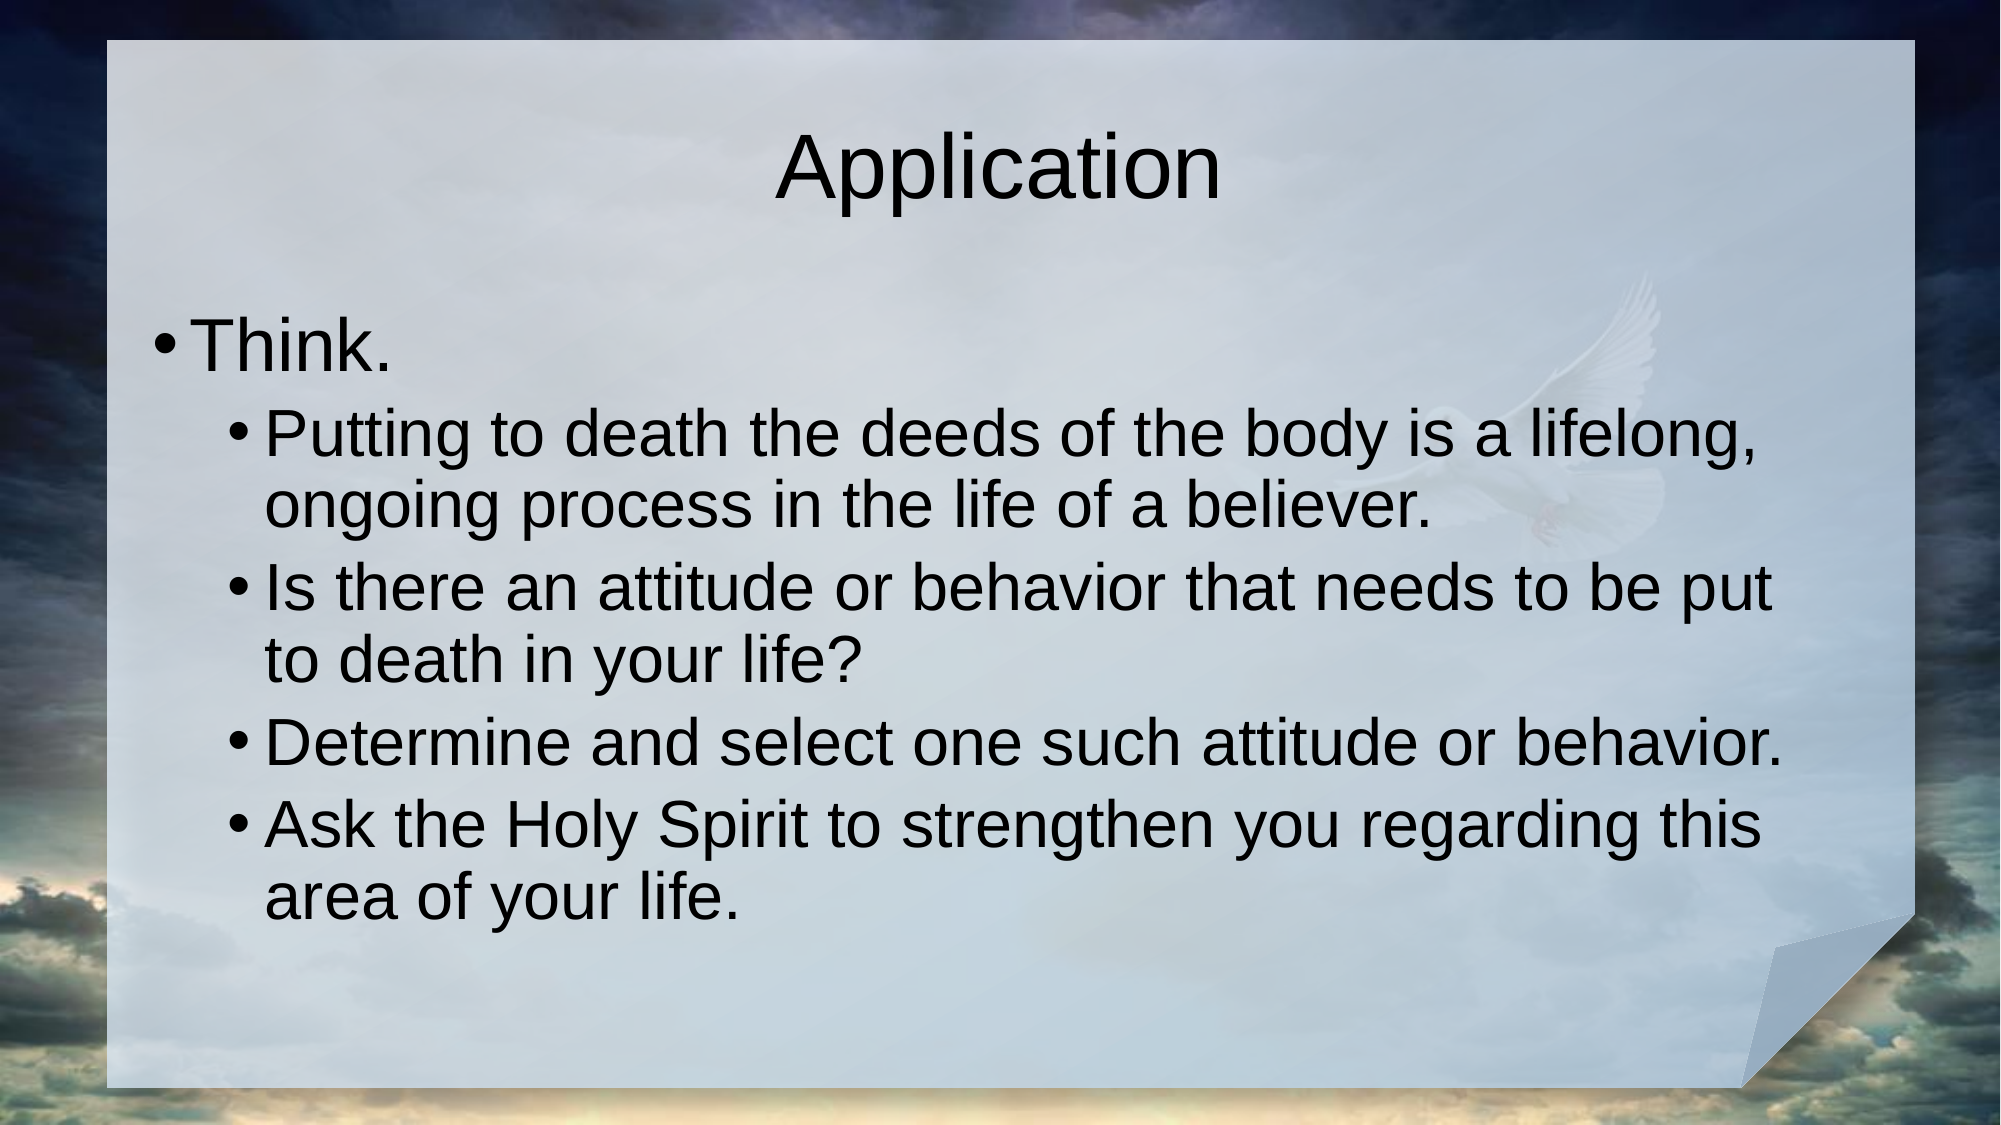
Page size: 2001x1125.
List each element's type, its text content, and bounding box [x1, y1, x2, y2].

title Application [137, 59, 1863, 278]
list Think. Putting to death the deeds of the body is a lifelong, ongoing process in the life of a believer. Is there an attitude or behavior that needs to be put to death in your life? Determine and select one such attitude or behavior. Ask the Holy Spirit to strengthen you regarding this area of your life. [137, 299, 1863, 1014]
picture [0, 0, 2001, 1125]
